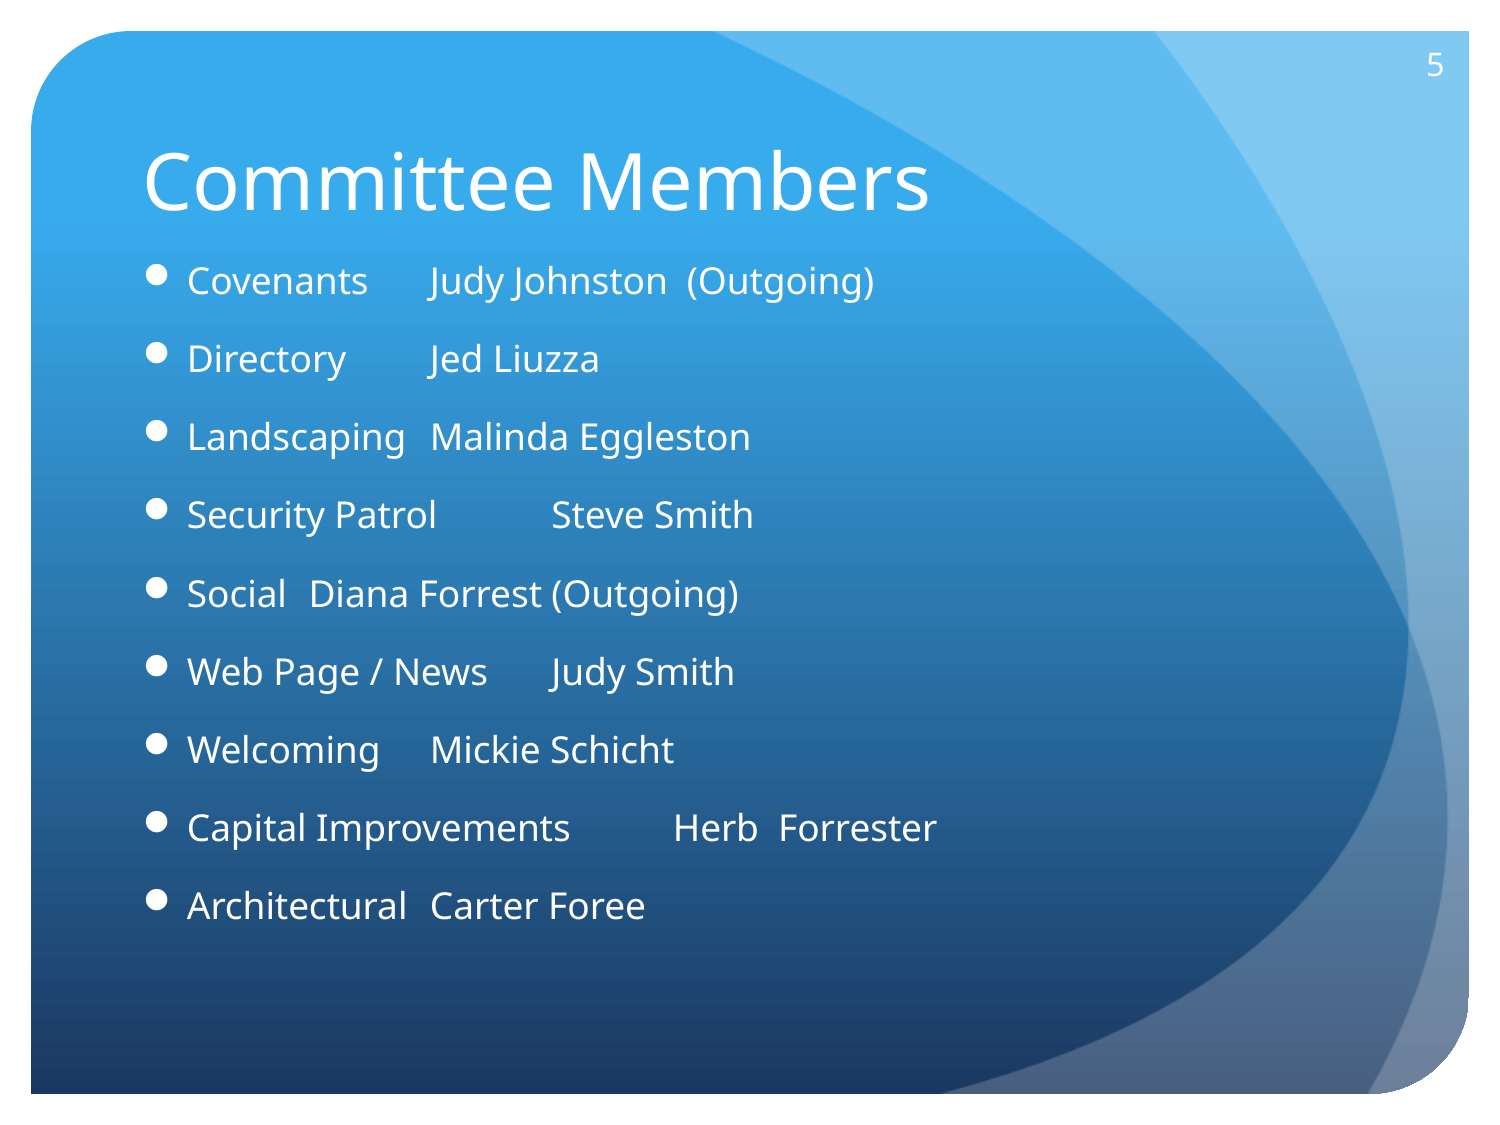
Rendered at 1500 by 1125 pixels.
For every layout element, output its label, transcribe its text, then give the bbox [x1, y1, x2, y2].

slide_number 5 [1378, 36, 1460, 96]
title Committee Members [127, 62, 1372, 234]
list Covenants Judy Johnston (Outgoing) Directory Jed Liuzza Landscaping Malinda Eggleston Security Patrol Steve Smith Social Diana Forrest (Outgoing) Web Page / News Judy Smith Welcoming Mickie Schicht Capital Improvements Herb Forrester Architectural Carter Foree [127, 249, 1372, 941]
picture [24, 30, 1473, 1094]
